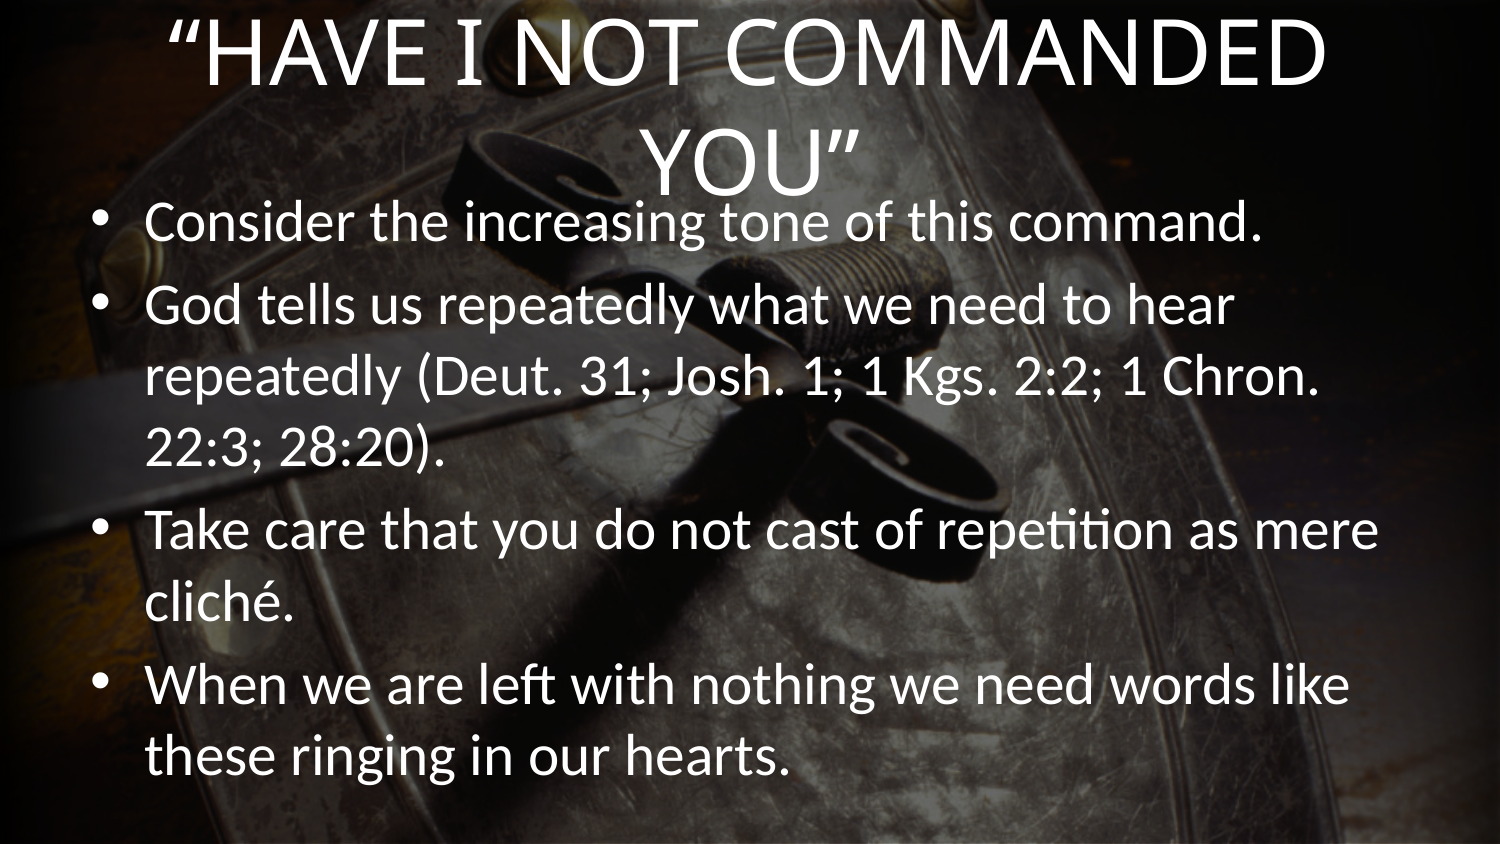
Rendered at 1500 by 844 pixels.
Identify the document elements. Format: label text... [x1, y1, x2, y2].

title “Have I Not Commanded You” [75, 33, 1425, 174]
list Consider the increasing tone of this command. God tells us repeatedly what we need to hear repeatedly (Deut. 31; Josh. 1; 1 Kgs. 2:2; 1 Chron. 22:3; 28:20). Take care that you do not cast of repetition as mere cliché. When we are left with nothing we need words like these ringing in our hearts. [75, 174, 1425, 800]
picture [0, 0, 1500, 844]
